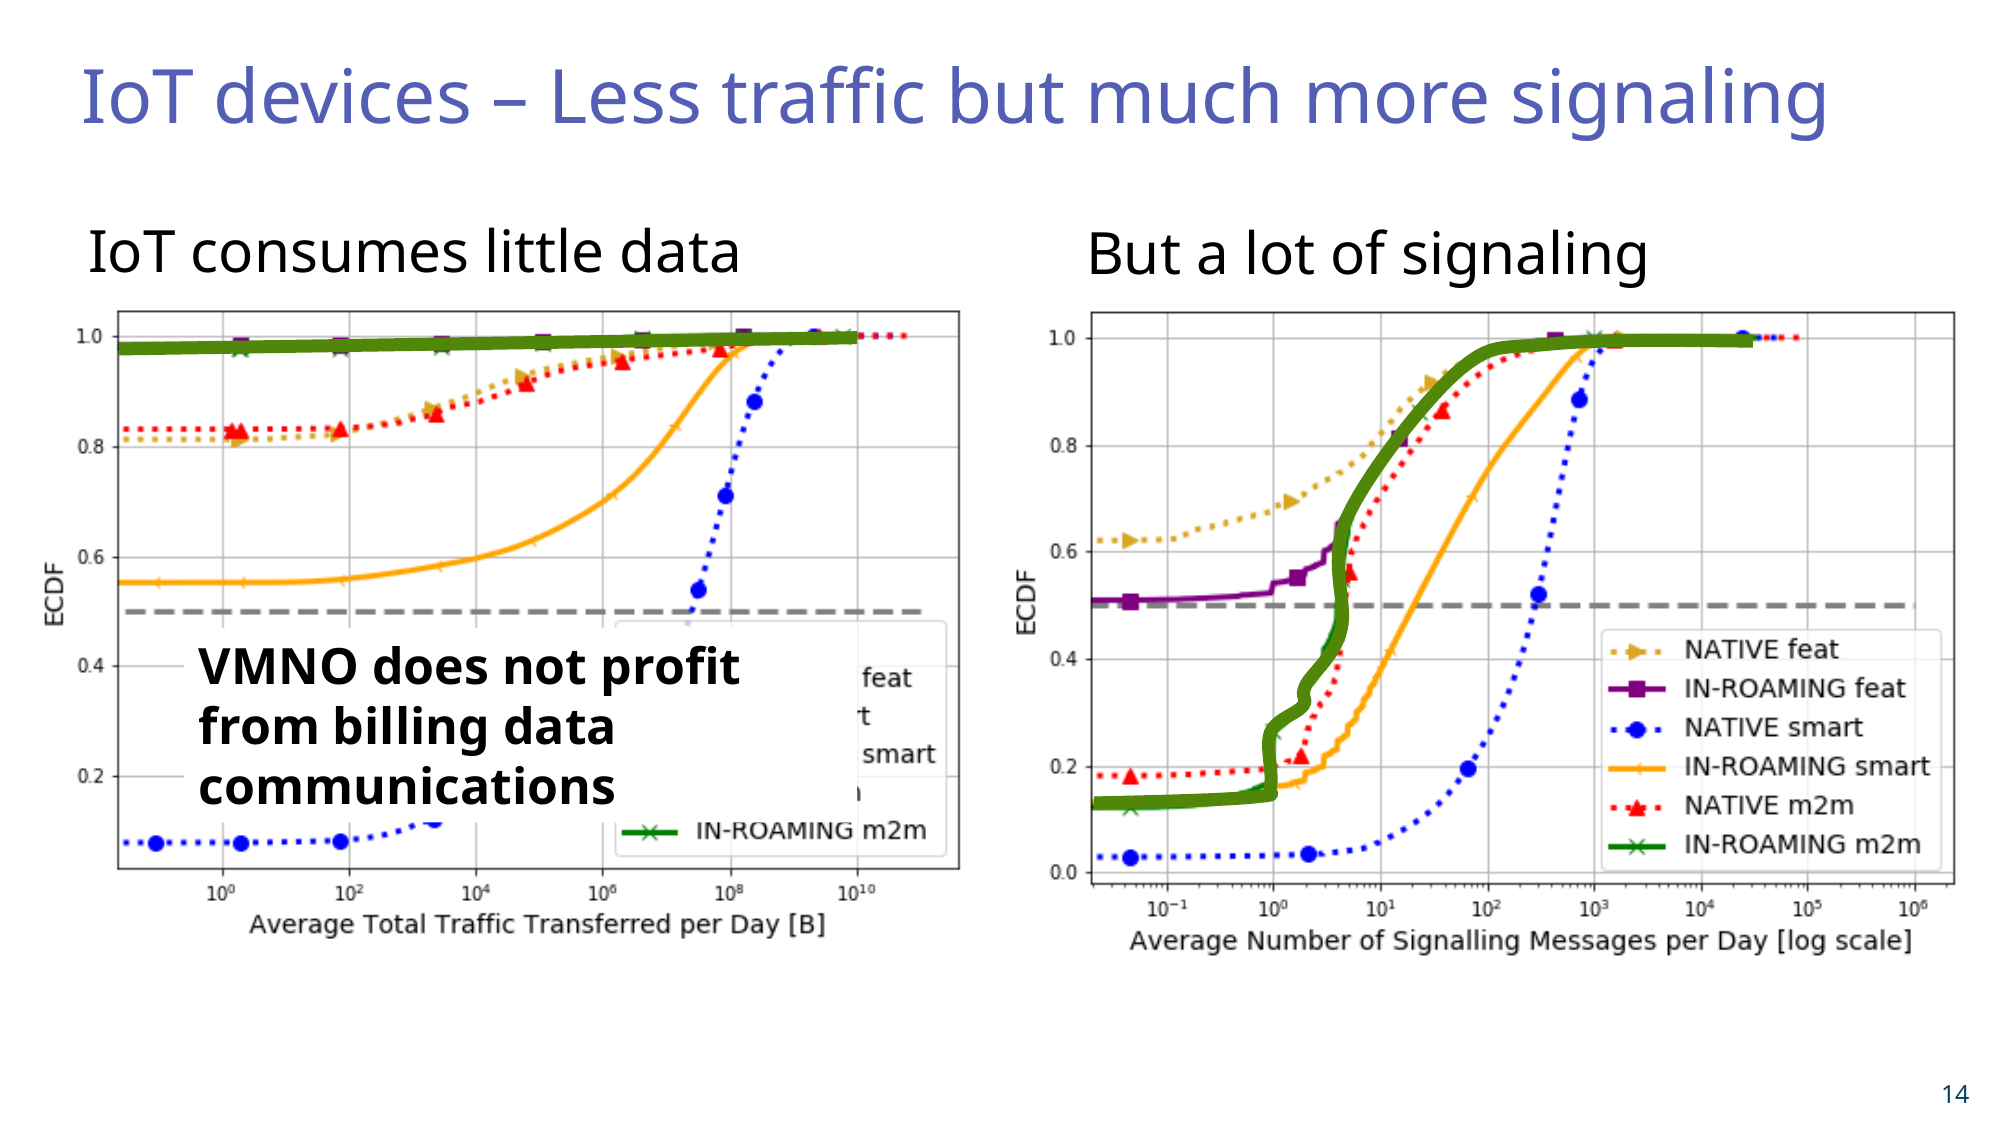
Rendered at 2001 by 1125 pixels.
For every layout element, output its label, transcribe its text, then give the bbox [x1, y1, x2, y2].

picture [14, 273, 993, 948]
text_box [118, 337, 858, 350]
title IoT devices – Less traffic but much more signaling [66, 49, 1934, 138]
text_box IoT consumes little data [73, 207, 772, 272]
text_box But a lot of signaling [1071, 208, 1677, 272]
picture [999, 273, 1990, 966]
